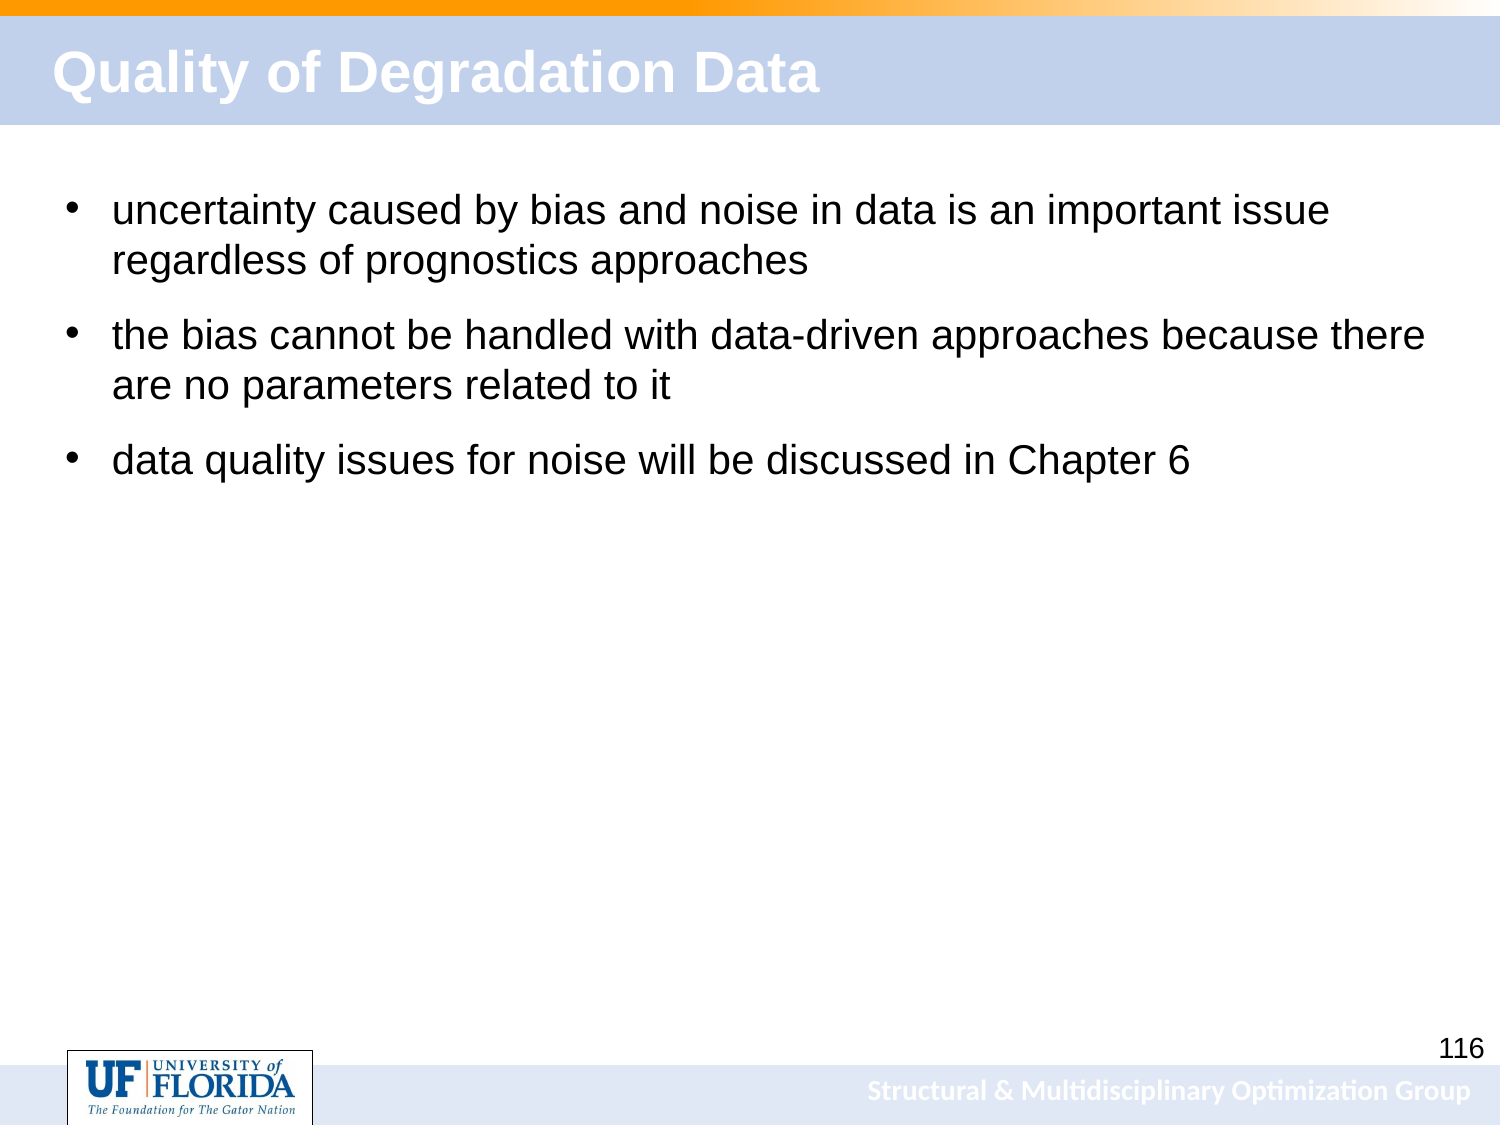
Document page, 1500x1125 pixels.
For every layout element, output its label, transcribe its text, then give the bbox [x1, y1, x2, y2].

picture [86, 1059, 295, 1117]
text_box [896, 0, 901, 15]
title Quality of Degradation Data [37, 24, 1450, 113]
list uncertainty caused by bias and noise in data is an important issue regardless of prognostics approaches the bias cannot be handled with data-driven approaches because there are no parameters related to it data quality issues for noise will be discussed in Chapter 6 [50, 174, 1450, 1050]
